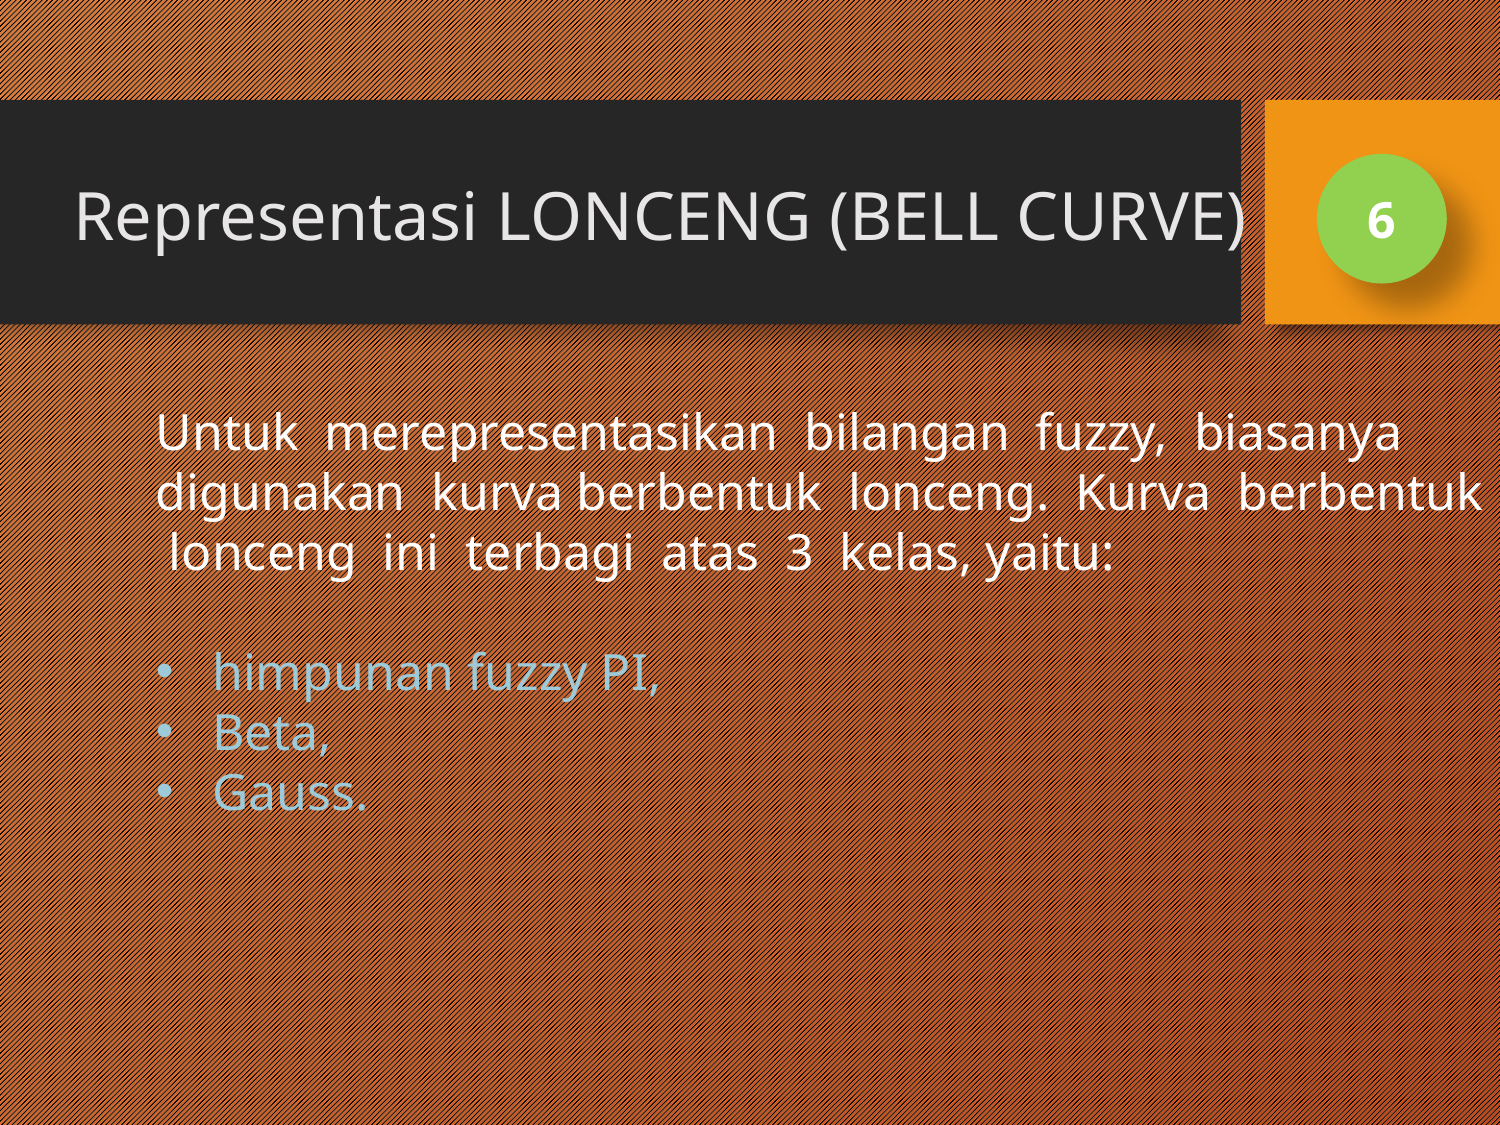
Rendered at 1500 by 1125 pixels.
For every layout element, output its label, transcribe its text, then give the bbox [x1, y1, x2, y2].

text_box Untuk merepresentasikan bilangan fuzzy, biasanya digunakan kurva berbentuk lonceng. Kurva berbentuk lonceng ini terbagi atas 3 kelas, yaitu: himpunan fuzzy PI, Beta, Gauss. [141, 392, 1500, 828]
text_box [1316, 153, 1447, 284]
picture [0, 313, 1500, 1125]
picture [0, 0, 1500, 125]
title Representasi LONCENG (BELL CURVE) [58, 125, 1500, 313]
